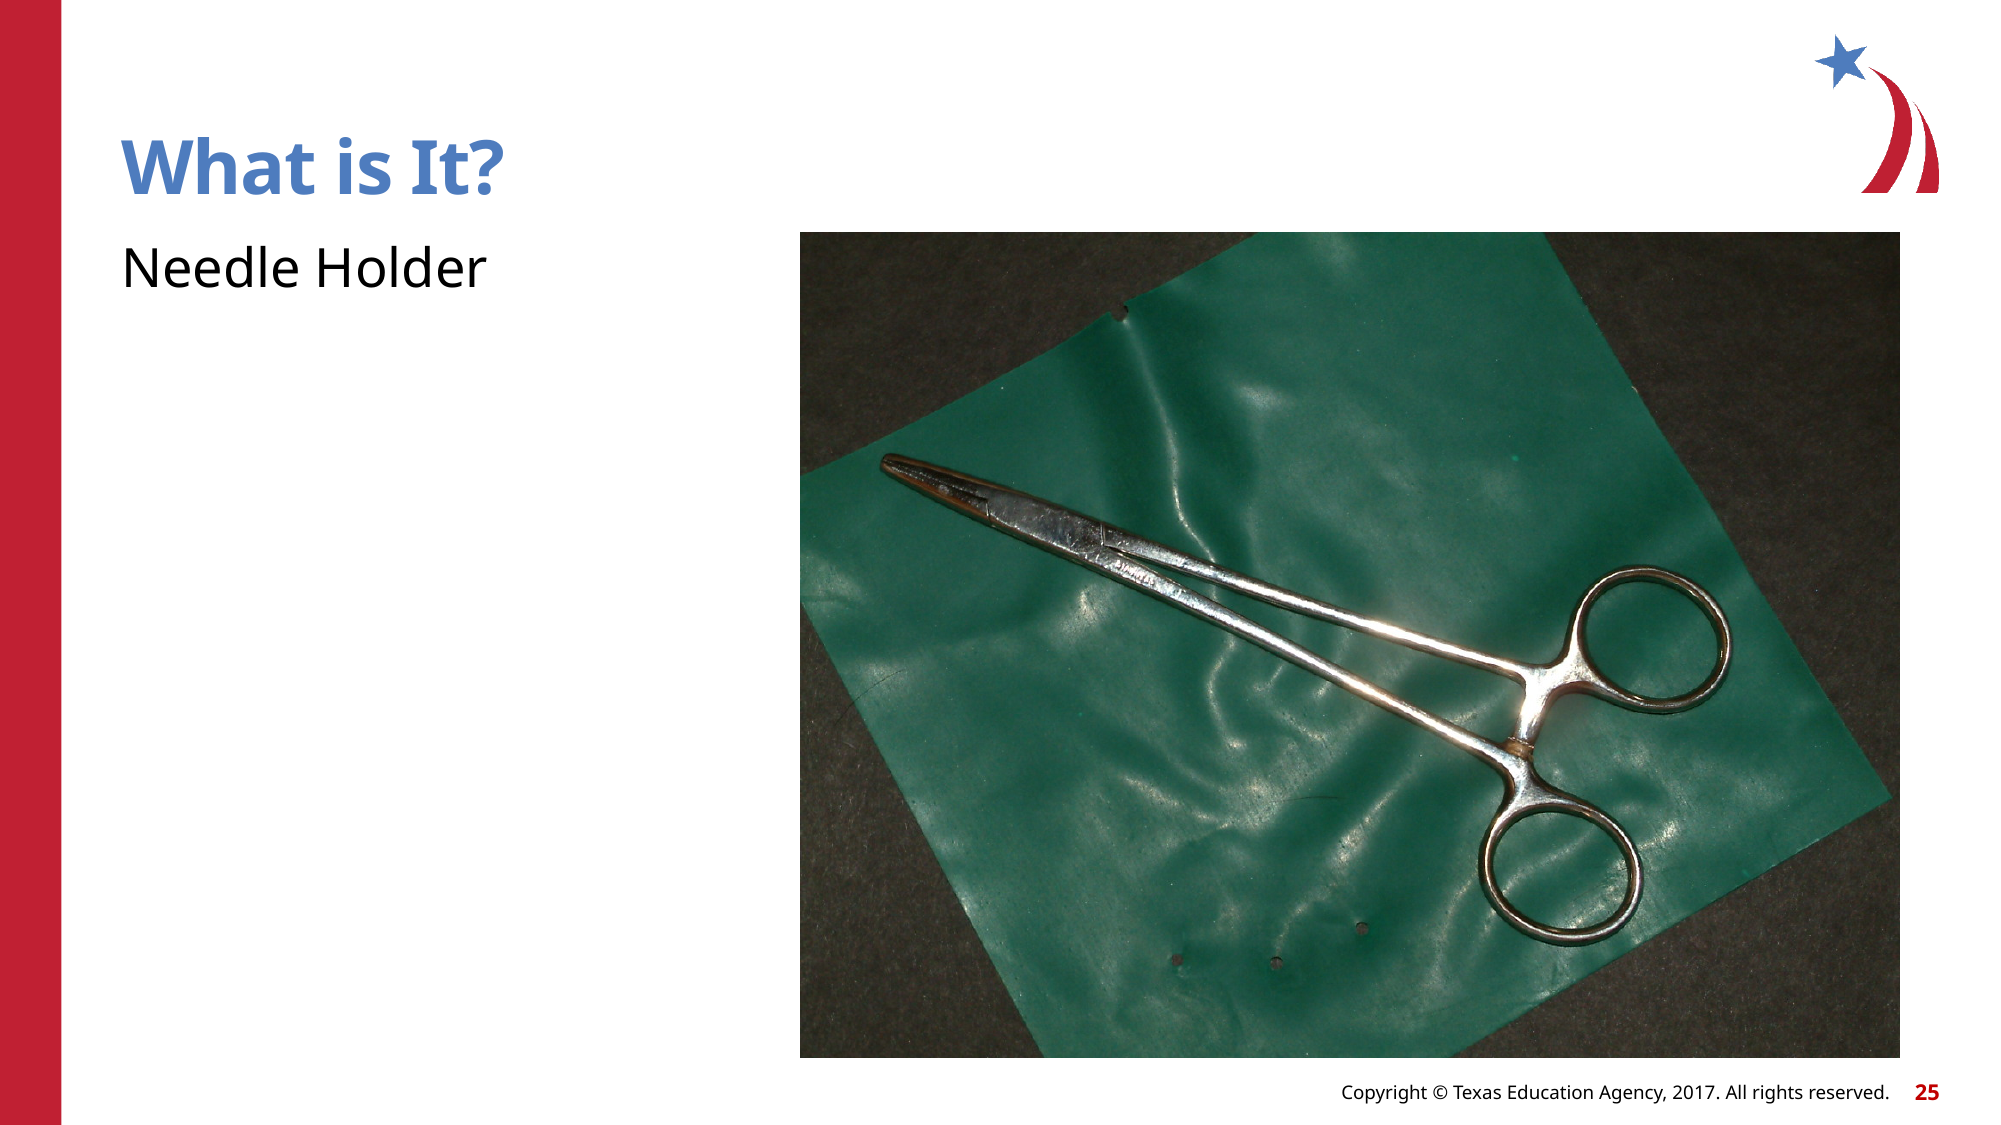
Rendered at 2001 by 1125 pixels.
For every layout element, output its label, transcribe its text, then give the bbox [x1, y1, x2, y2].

picture [800, 232, 1900, 1058]
title What is It? [121, 66, 1772, 211]
picture [1814, 34, 1939, 193]
list Needle Holder [121, 233, 800, 1010]
